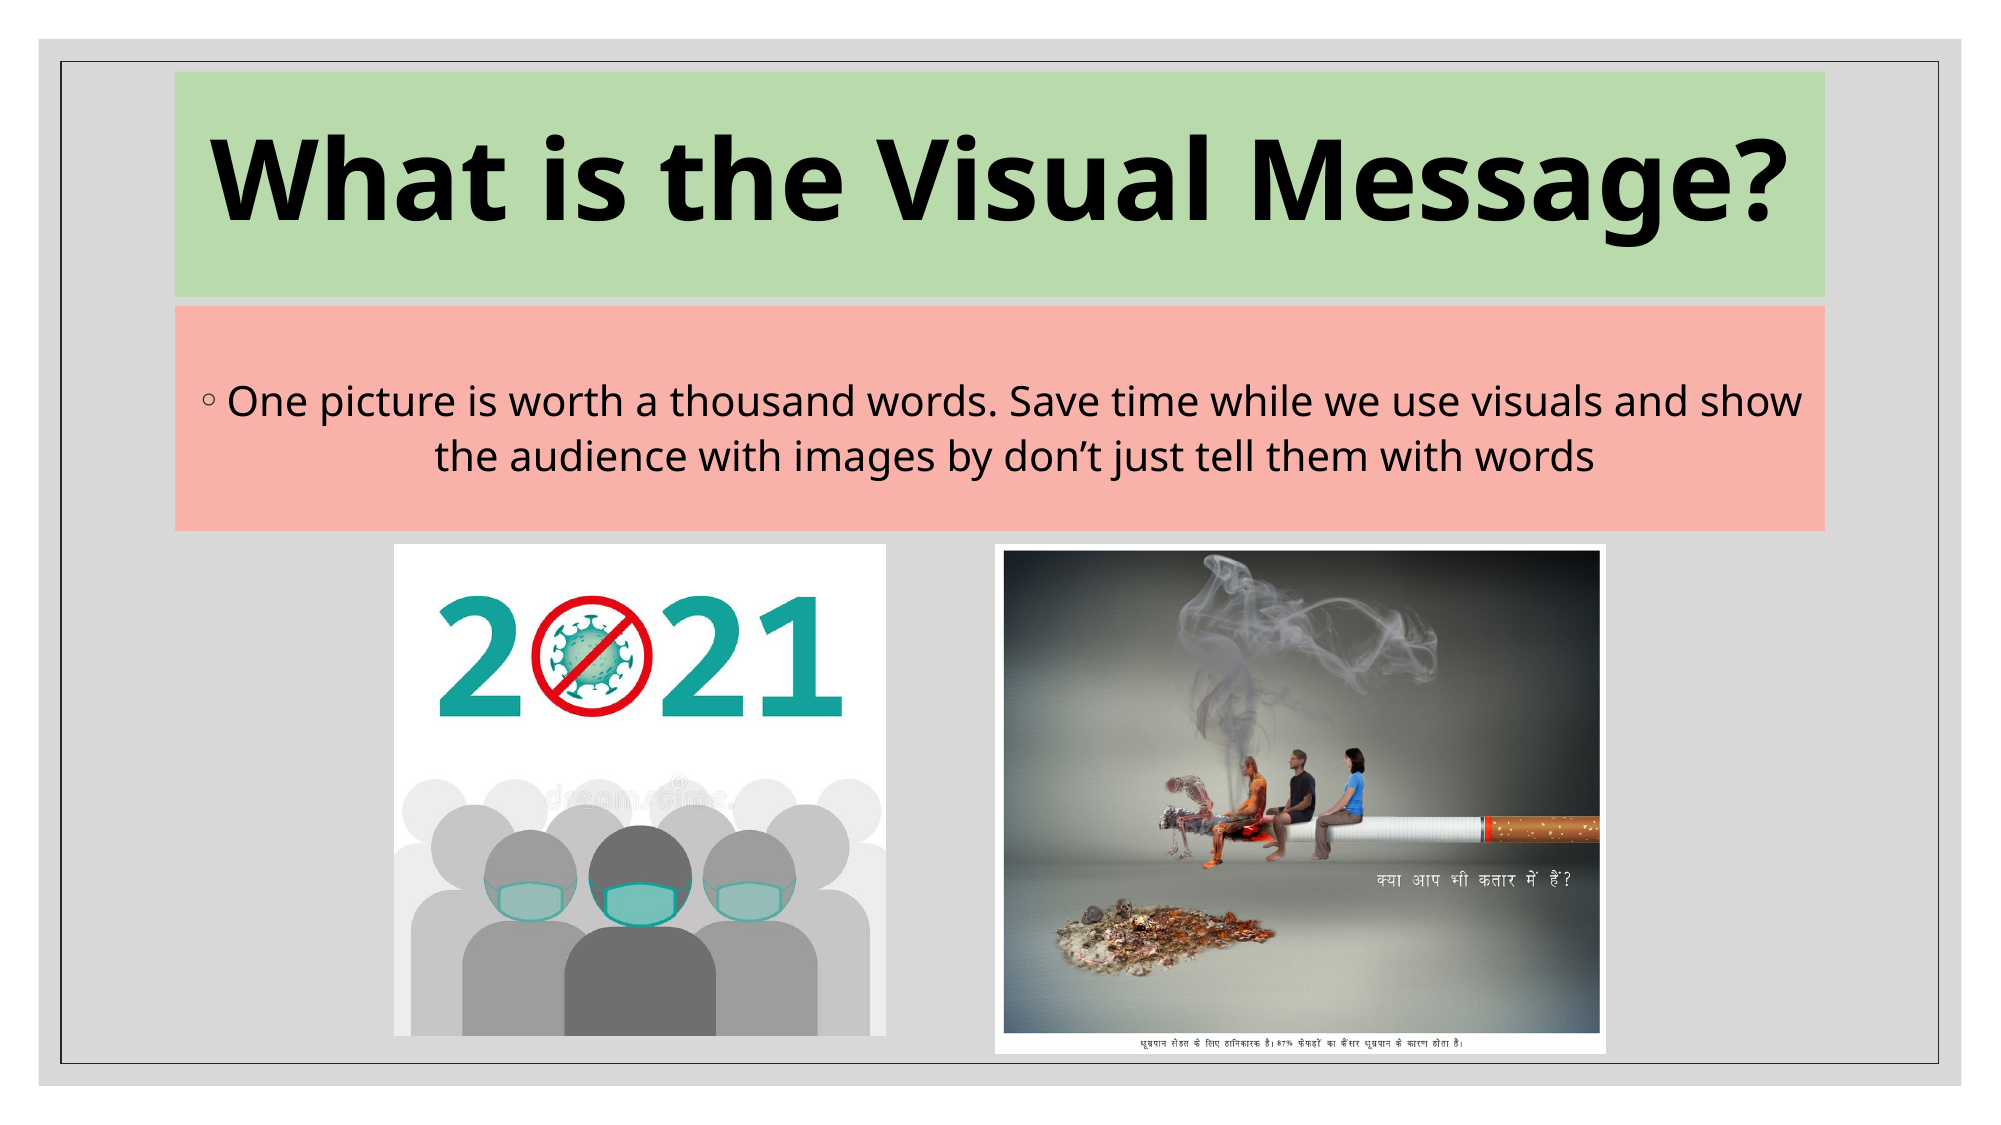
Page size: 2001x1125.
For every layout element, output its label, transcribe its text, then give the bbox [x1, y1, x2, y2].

list One picture is worth a thousand words. Save time while we use visuals and show the audience with images by don’t just tell them with words [174, 305, 1825, 531]
picture [394, 544, 886, 1036]
title What is the Visual Message? [174, 71, 1825, 297]
picture [995, 544, 1606, 1054]
